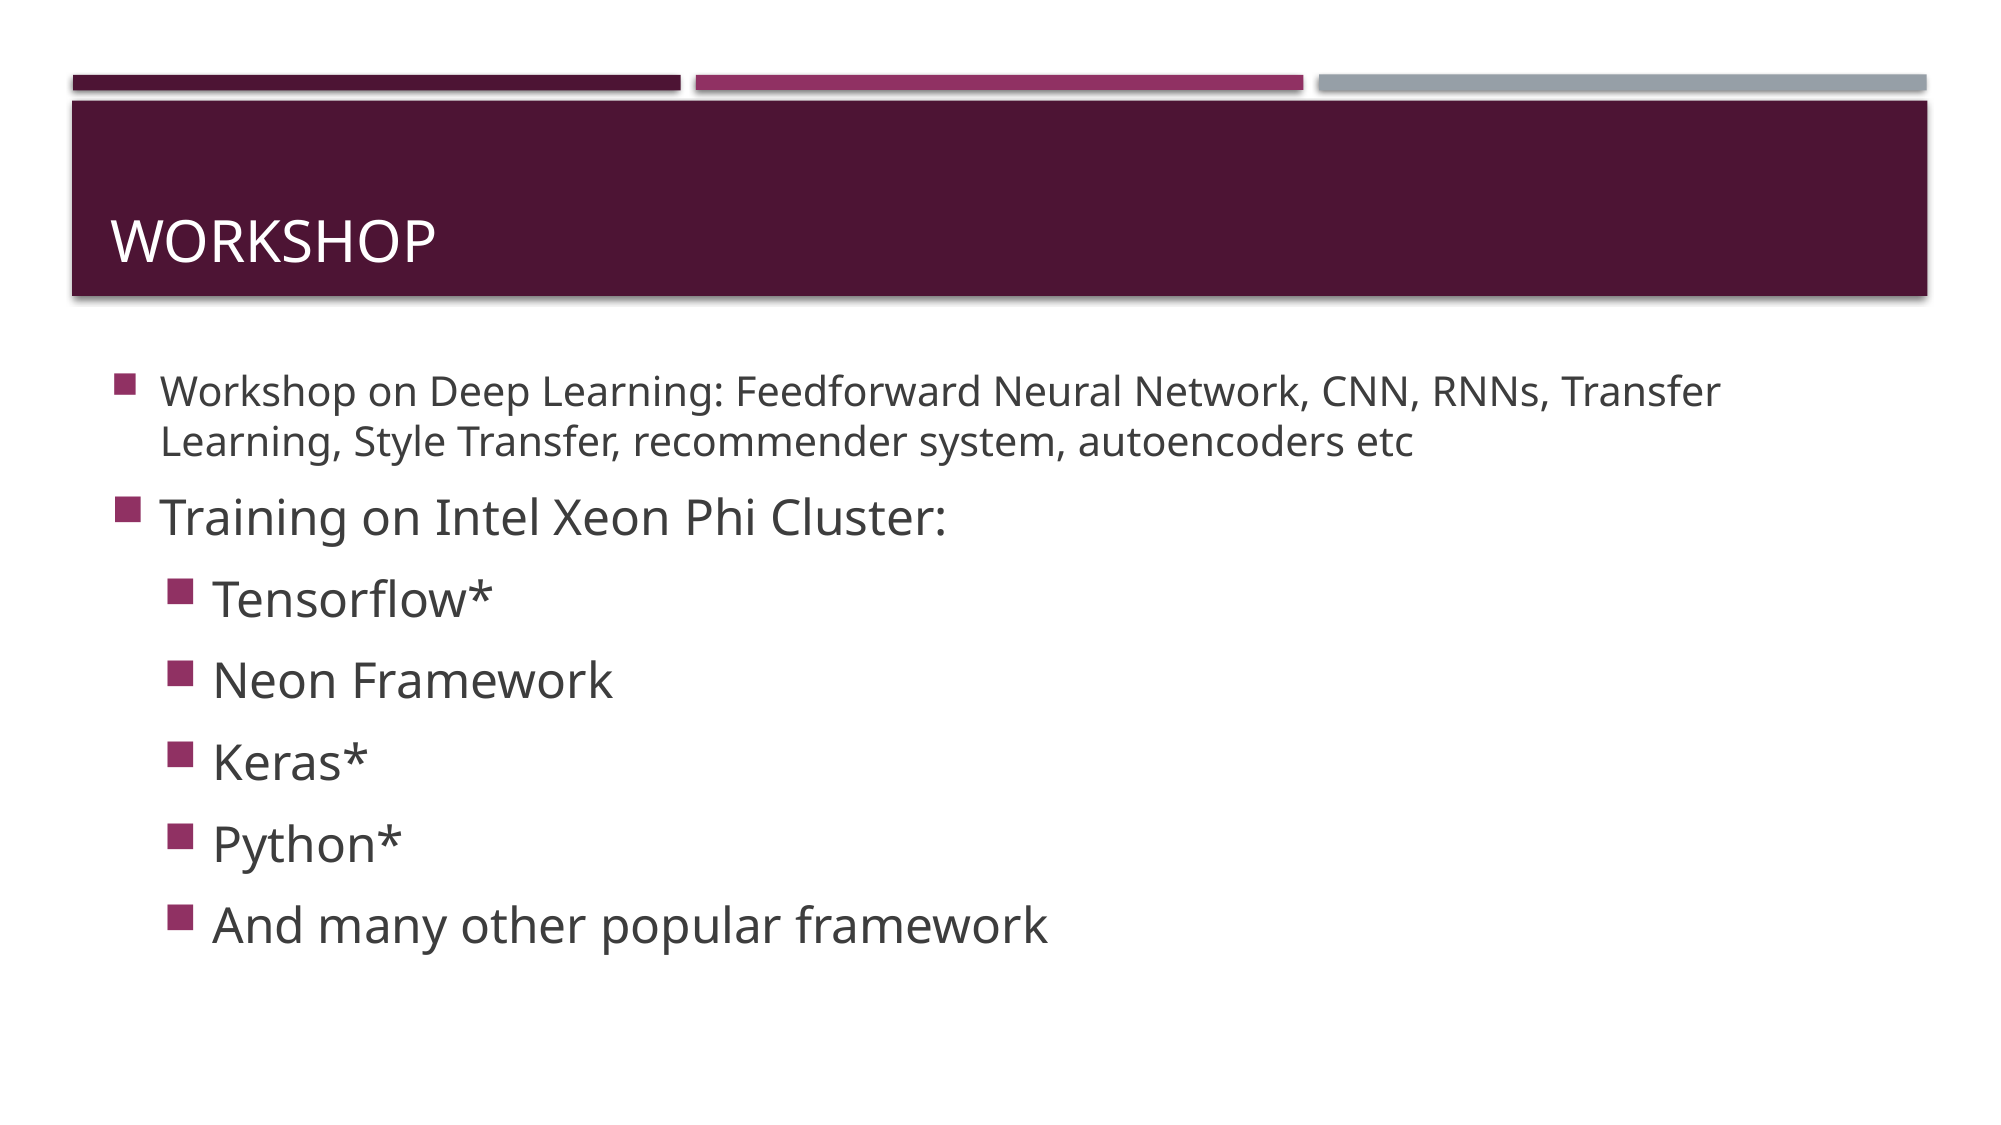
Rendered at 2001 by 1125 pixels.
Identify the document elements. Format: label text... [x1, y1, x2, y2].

list Workshop on Deep Learning: Feedforward Neural Network, CNN, RNNs, Transfer Learning, Style Transfer, recommender system, autoencoders etc Training on Intel Xeon Phi Cluster: Tensorflow* Neon Framework Keras* Python* And many other popular framework [95, 357, 1905, 962]
title Workshop [95, 115, 1905, 282]
